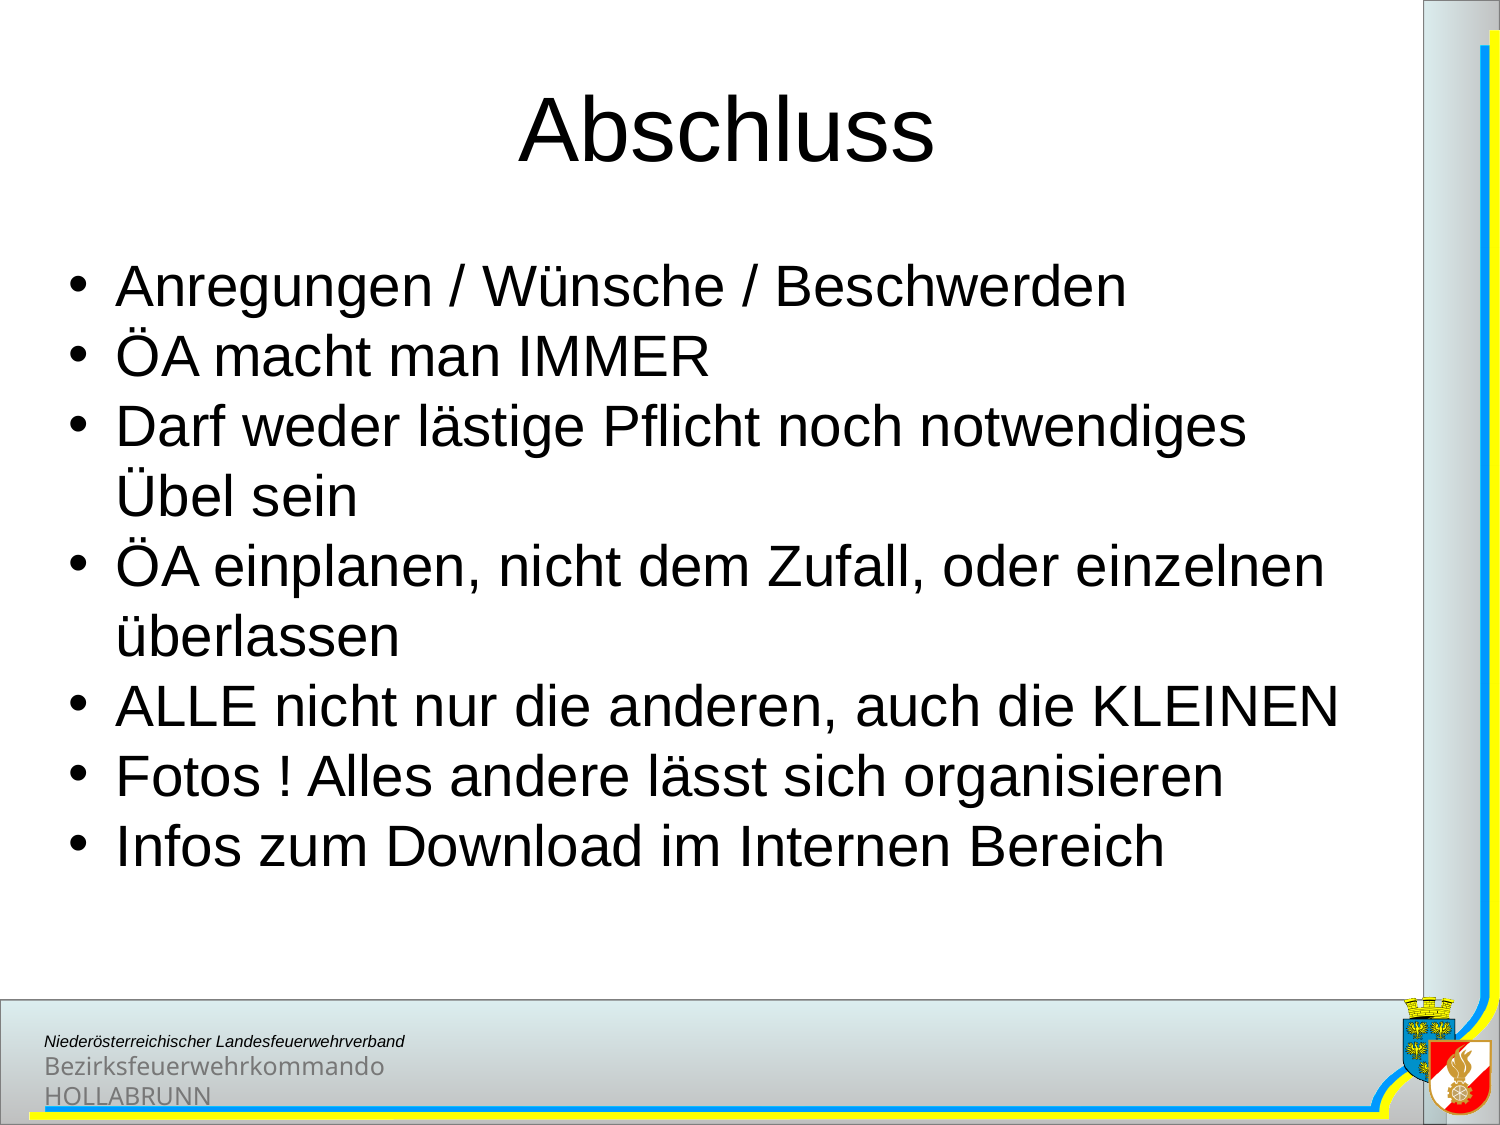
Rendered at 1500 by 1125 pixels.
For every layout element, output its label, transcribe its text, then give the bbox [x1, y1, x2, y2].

title Abschluss [53, 30, 1404, 219]
text_box Anregungen / Wünsche / Beschwerden ÖA macht man IMMER Darf weder lästige Pflicht noch notwendiges Übel sein ÖA einplanen, nicht dem Zufall, oder einzelnen überlassen ALLE nicht nur die anderen, auch die KLEINEN Fotos ! Alles andere lässt sich organisieren Infos zum Download im Internen Bereich [54, 240, 1378, 956]
picture [29, 30, 1500, 1120]
